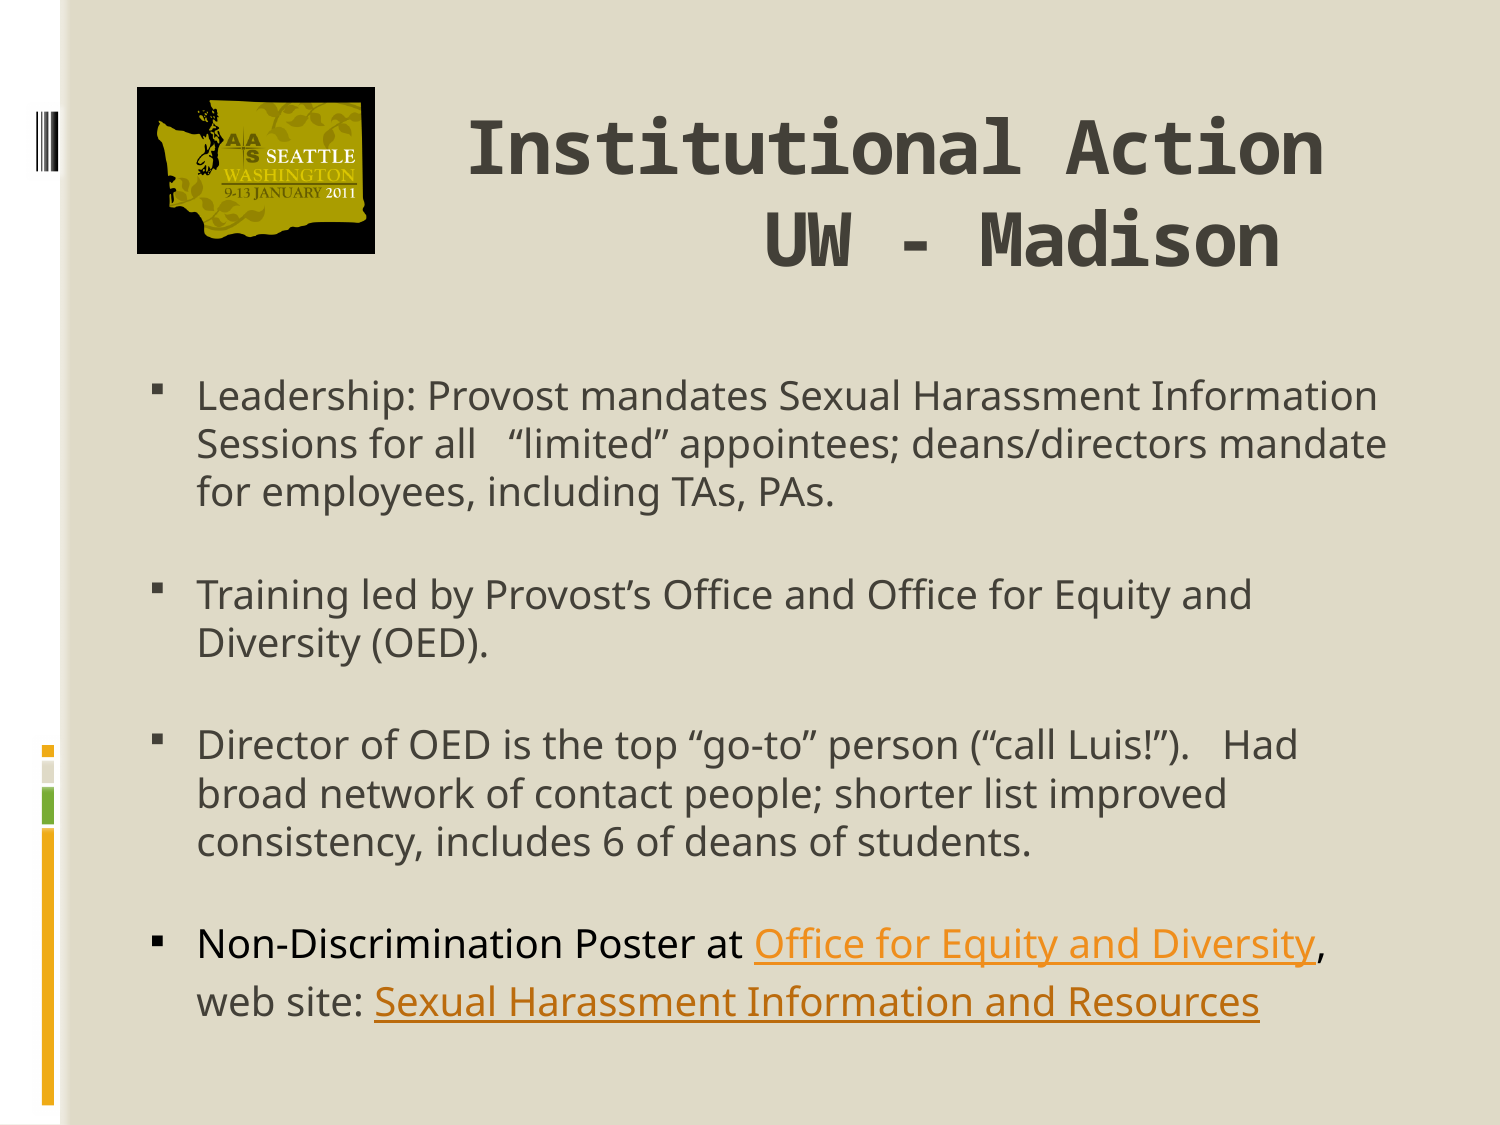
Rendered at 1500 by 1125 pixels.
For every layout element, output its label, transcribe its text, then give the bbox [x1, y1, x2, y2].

title Institutional Action UW - Madison [150, 83, 1425, 338]
picture [136, 87, 376, 255]
list Leadership: Provost mandates Sexual Harassment Information Sessions for all “limited” appointees; deans/directors mandate for employees, including TAs, PAs. Training led by Provost’s Office and Office for Equity and Diversity (OED). Director of OED is the top “go-to” person (“call Luis!”). Had broad network of contact people; shorter list improved consistency, includes 6 of deans of students. Non-Discrimination Poster at Office for Equity and Diversity, web site: Sexual Harassment Information and Resources [125, 362, 1413, 1075]
